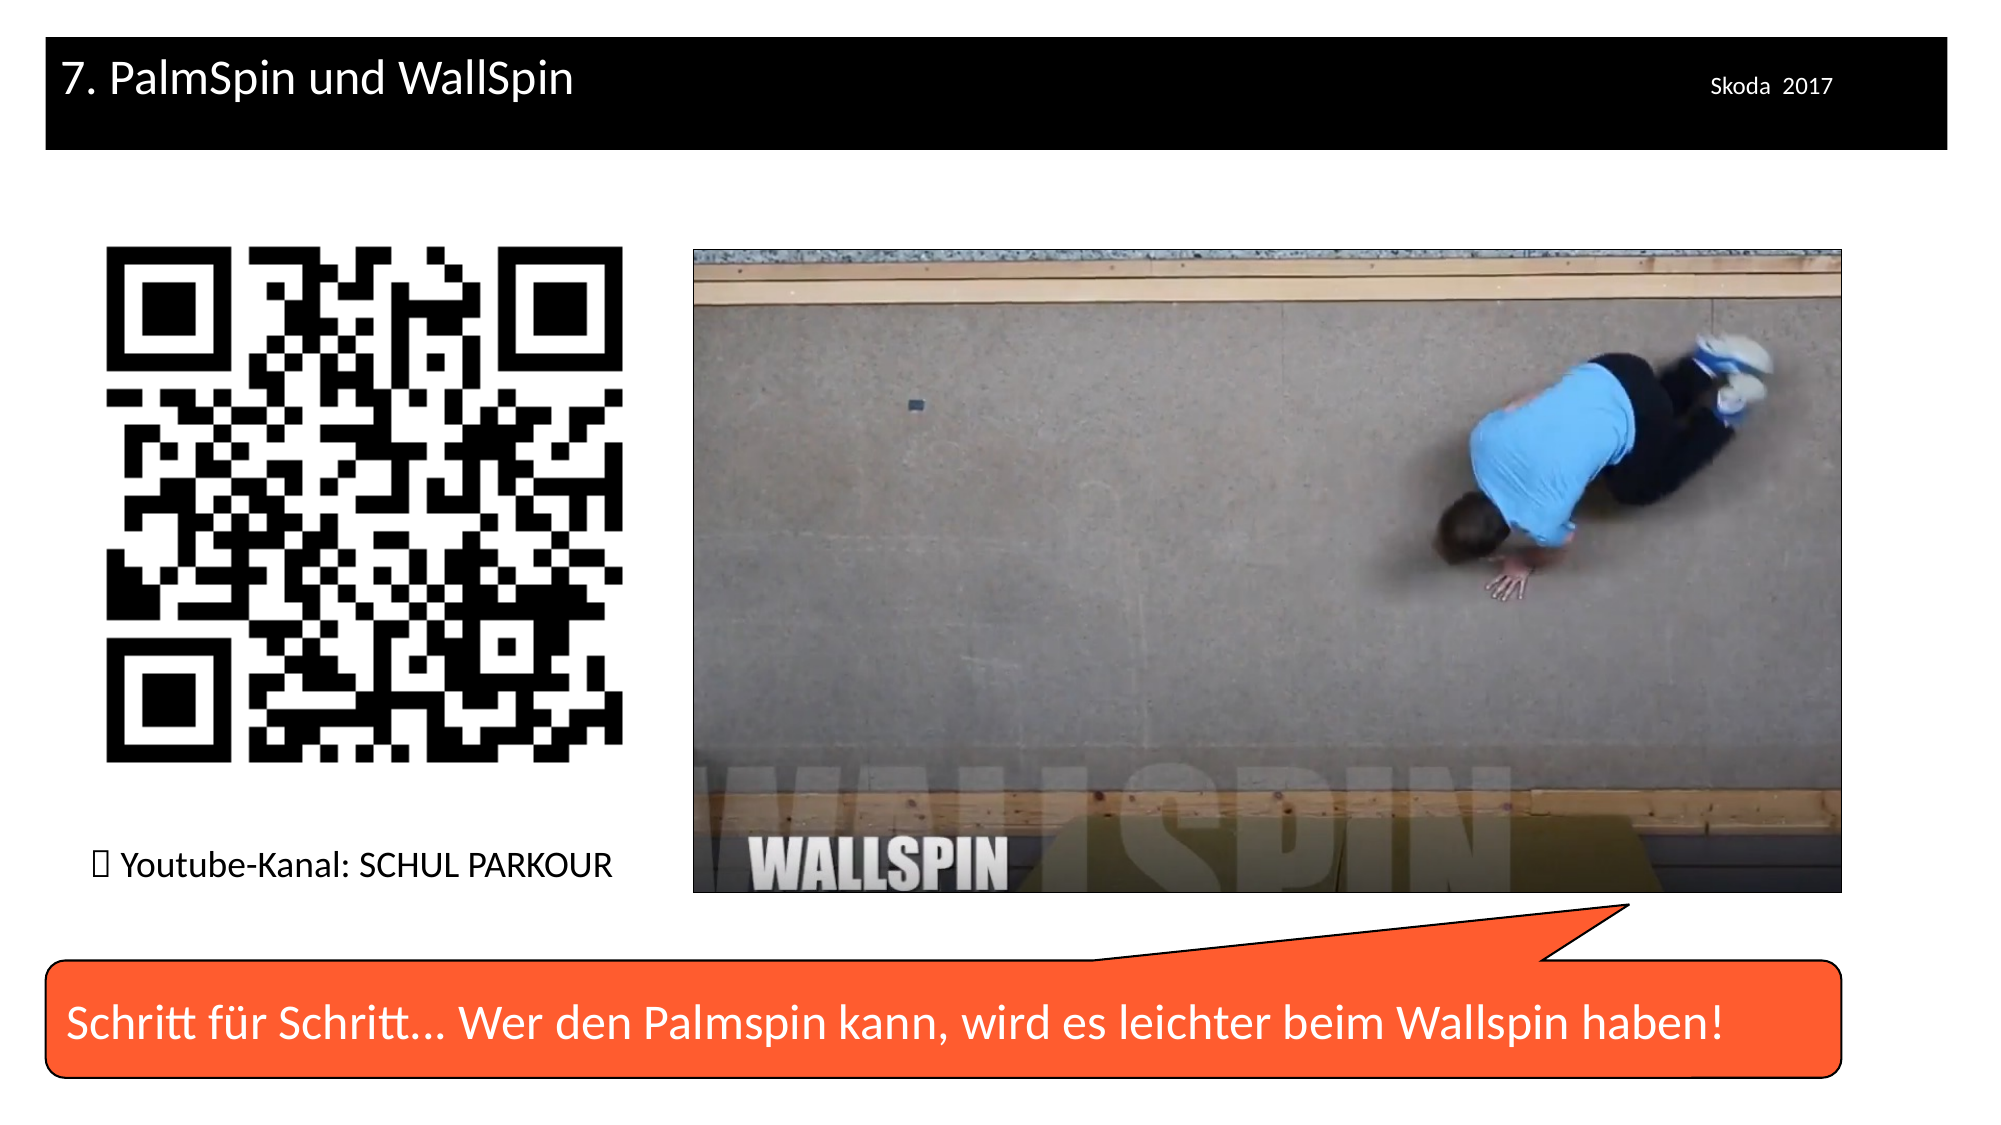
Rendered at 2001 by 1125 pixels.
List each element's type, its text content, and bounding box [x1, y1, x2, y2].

text_box 7. PalmSpin und WallSpin Skoda 2017 [45, 37, 1948, 150]
text_box  Youtube-Kanal: SCHUL PARKOUR [74, 834, 629, 893]
text_box Schritt für Schritt... Wer den Palmspin kann, wird es leichter beim Wallspin haben! [44, 903, 1843, 1079]
picture [36, 176, 1842, 894]
